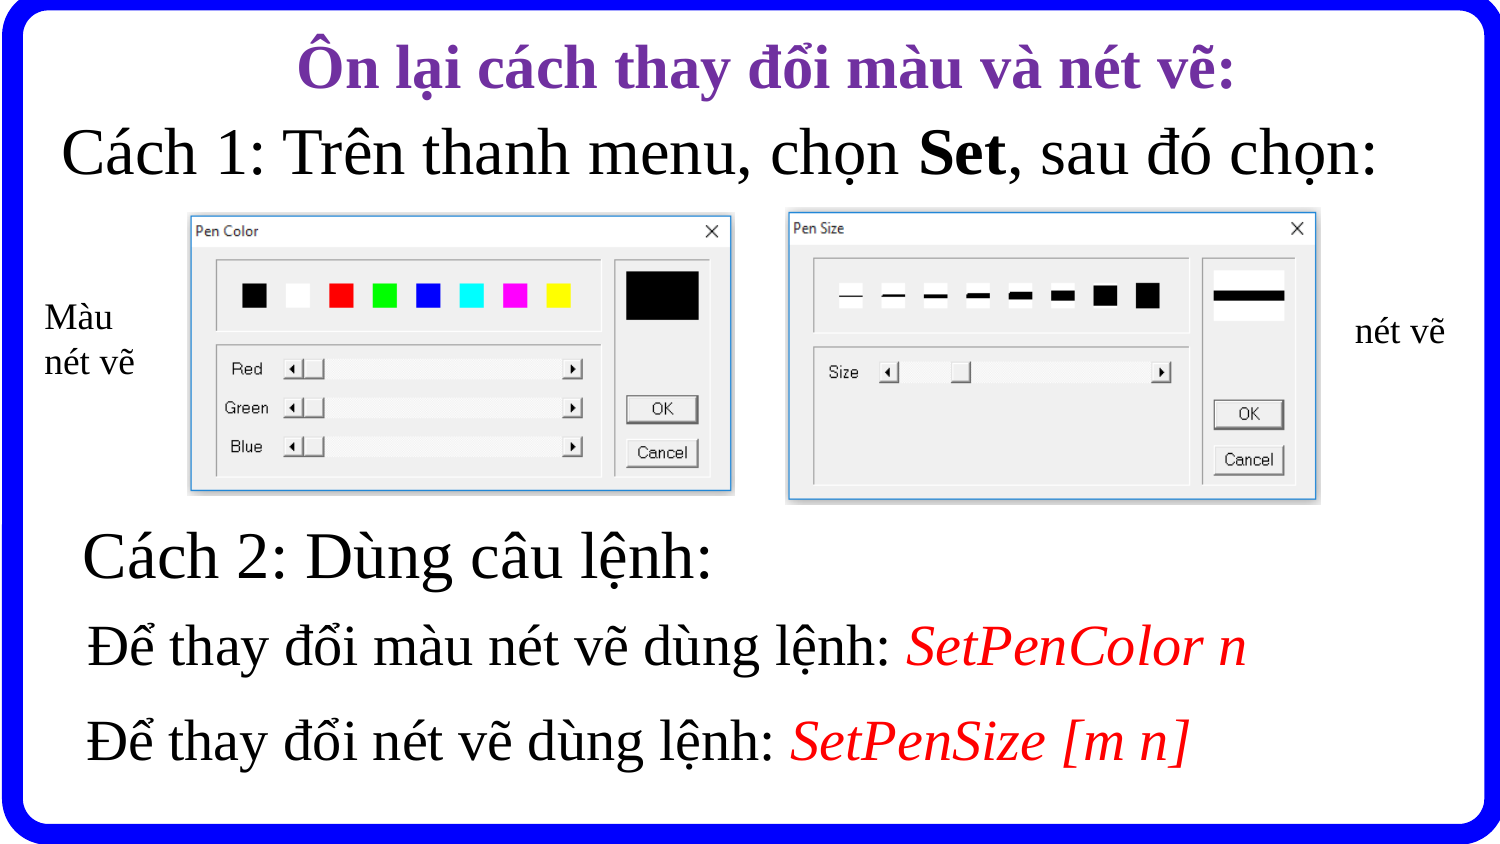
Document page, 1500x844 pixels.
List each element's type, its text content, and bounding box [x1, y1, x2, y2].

text_box nét vẽ [1340, 298, 1471, 359]
text_box Cách 1: Trên thanh menu, chọn Set, sau đó chọn: [46, 100, 1473, 196]
text_box [12, 0, 1500, 835]
text_box Ôn lại cách thay đổi màu và nét vẽ: [1491, 18, 1500, 109]
text_box Màu nét vẽ [29, 284, 151, 390]
text_box Để thay đổi màu nét vẽ dùng lệnh: SetPenColor n [72, 599, 1390, 685]
picture [187, 212, 735, 497]
picture [785, 206, 1321, 506]
